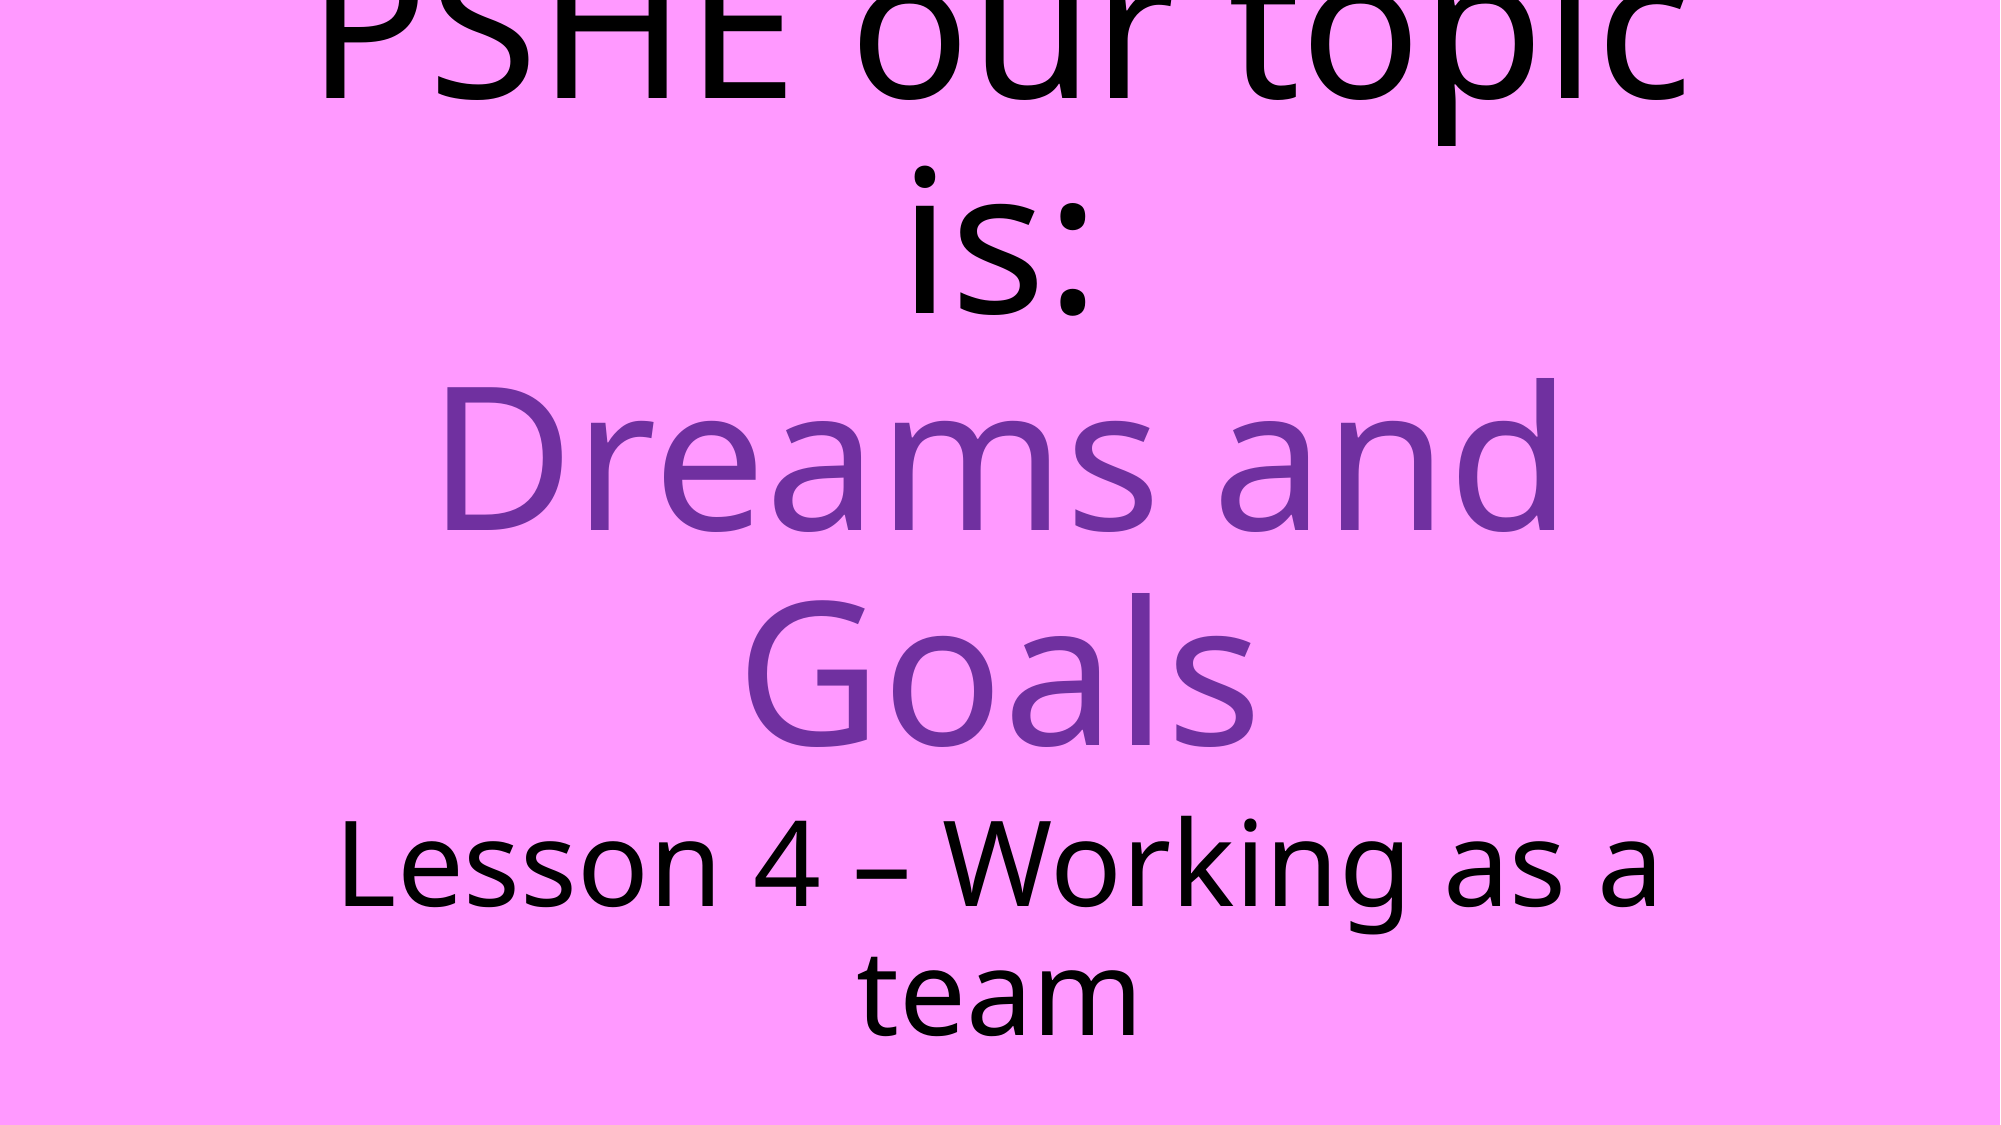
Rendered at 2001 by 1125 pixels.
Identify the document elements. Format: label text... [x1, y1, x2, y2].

subtitle Lesson 4 – Working as a team [249, 796, 1750, 1069]
title This term in PSHE our topic is: Dreams and Goals [249, 38, 1750, 796]
